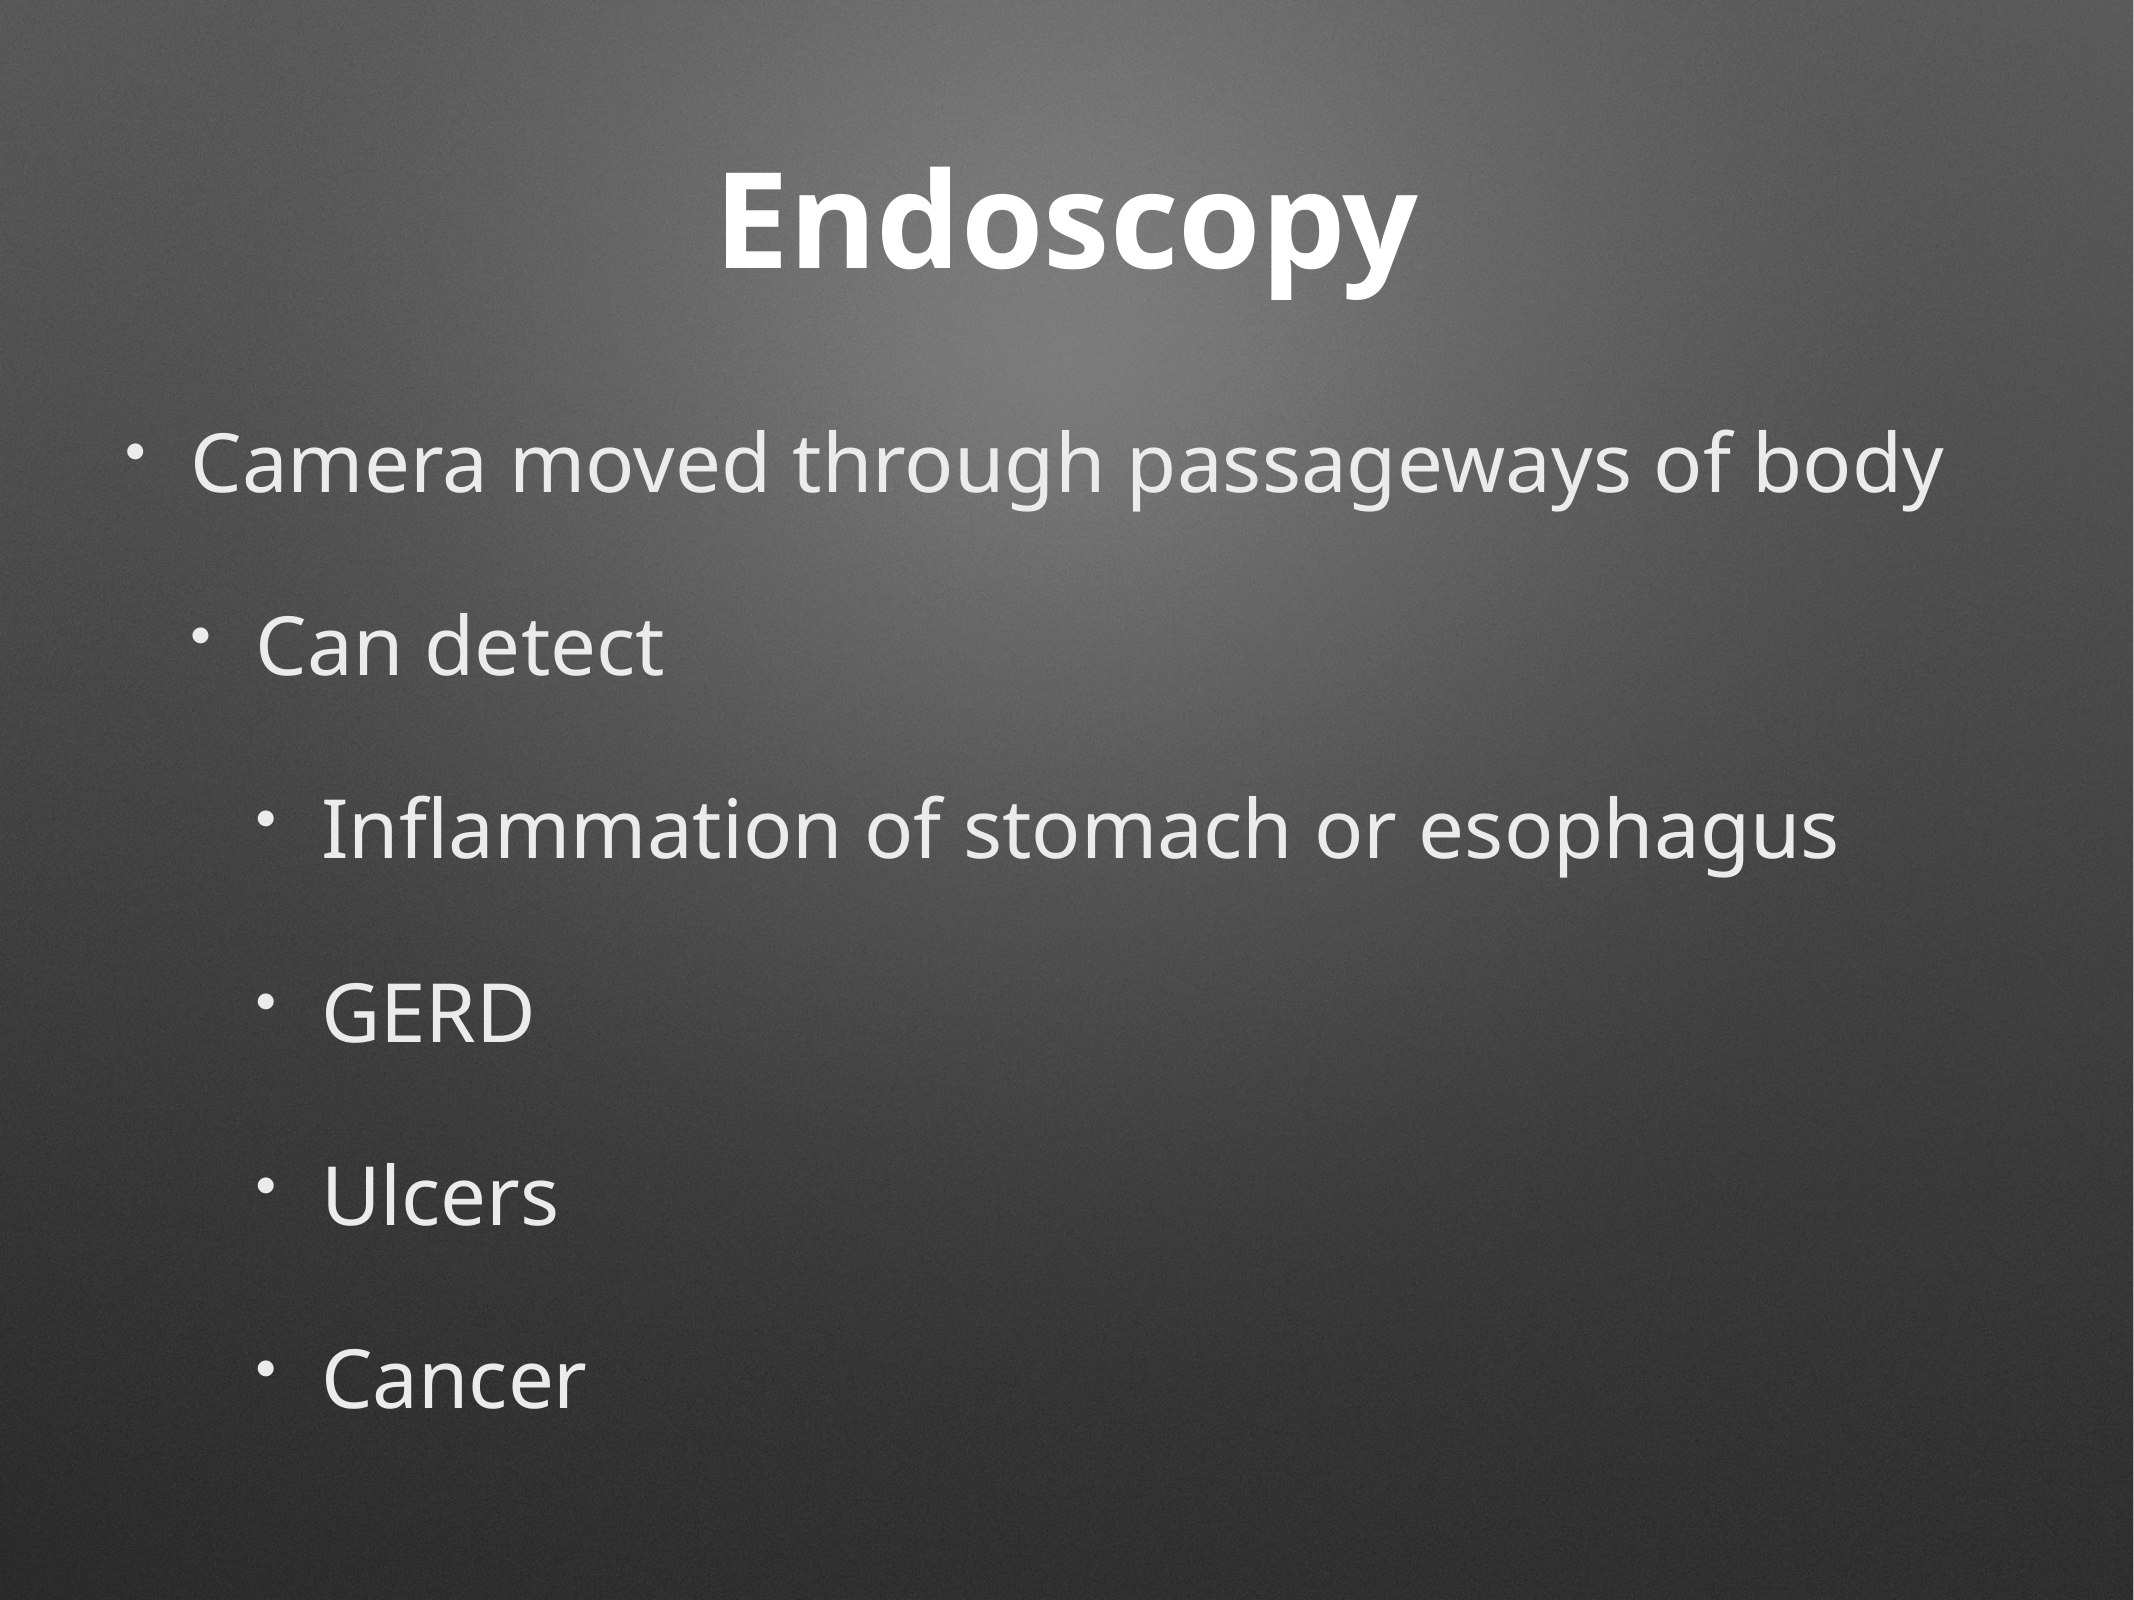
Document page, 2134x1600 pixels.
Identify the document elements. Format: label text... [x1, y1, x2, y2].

list Camera moved through passageways of body Can detect Inflammation of stomach or esophagus GERD Ulcers Cancer [124, 395, 2009, 1441]
title Endoscopy [124, 39, 2009, 393]
picture [0, 0, 2134, 1600]
